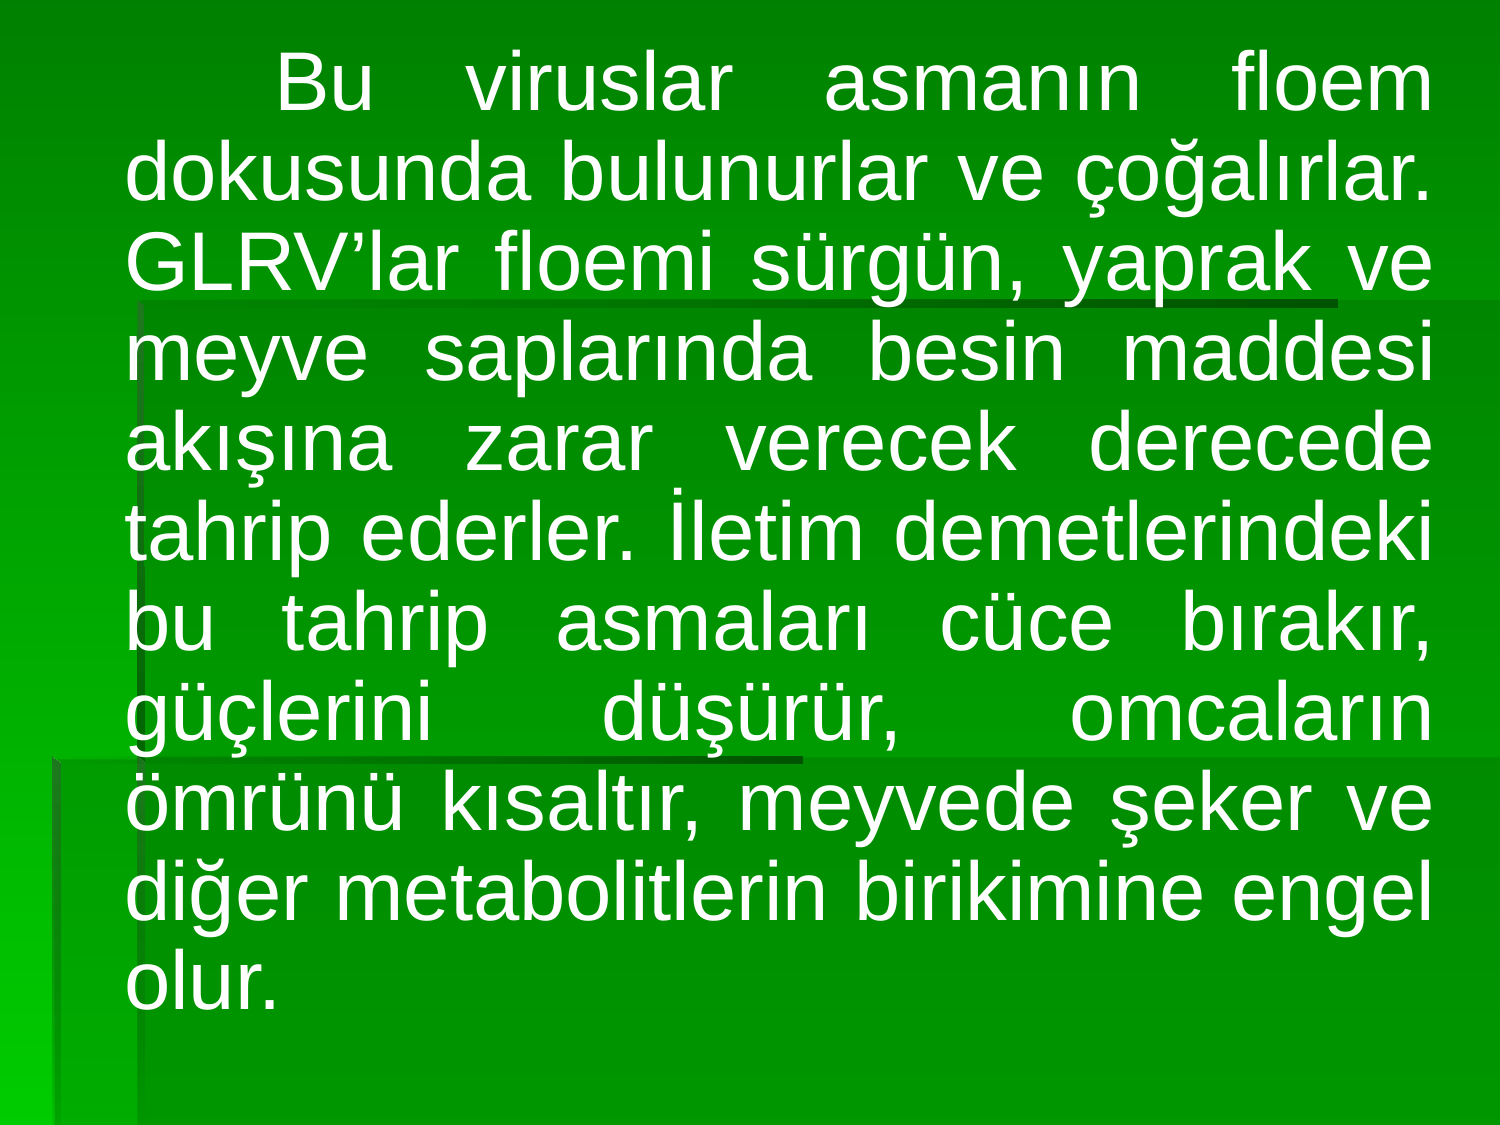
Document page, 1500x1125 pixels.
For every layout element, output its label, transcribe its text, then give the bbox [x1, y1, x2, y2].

list Bu viruslar asmanın floem dokusunda bulunurlar ve çoğalırlar. GLRV’lar floemi sürgün, yaprak ve meyve saplarında besin maddesi akışına zarar verecek derecede tahrip ederler. İletim demetlerindeki bu tahrip asmaları cüce bırakır, güçlerini düşürür, omcaların ömrünü kısaltır, meyvede şeker ve diğer metabolitlerin birikimine engel olur. [52, 30, 1452, 1083]
